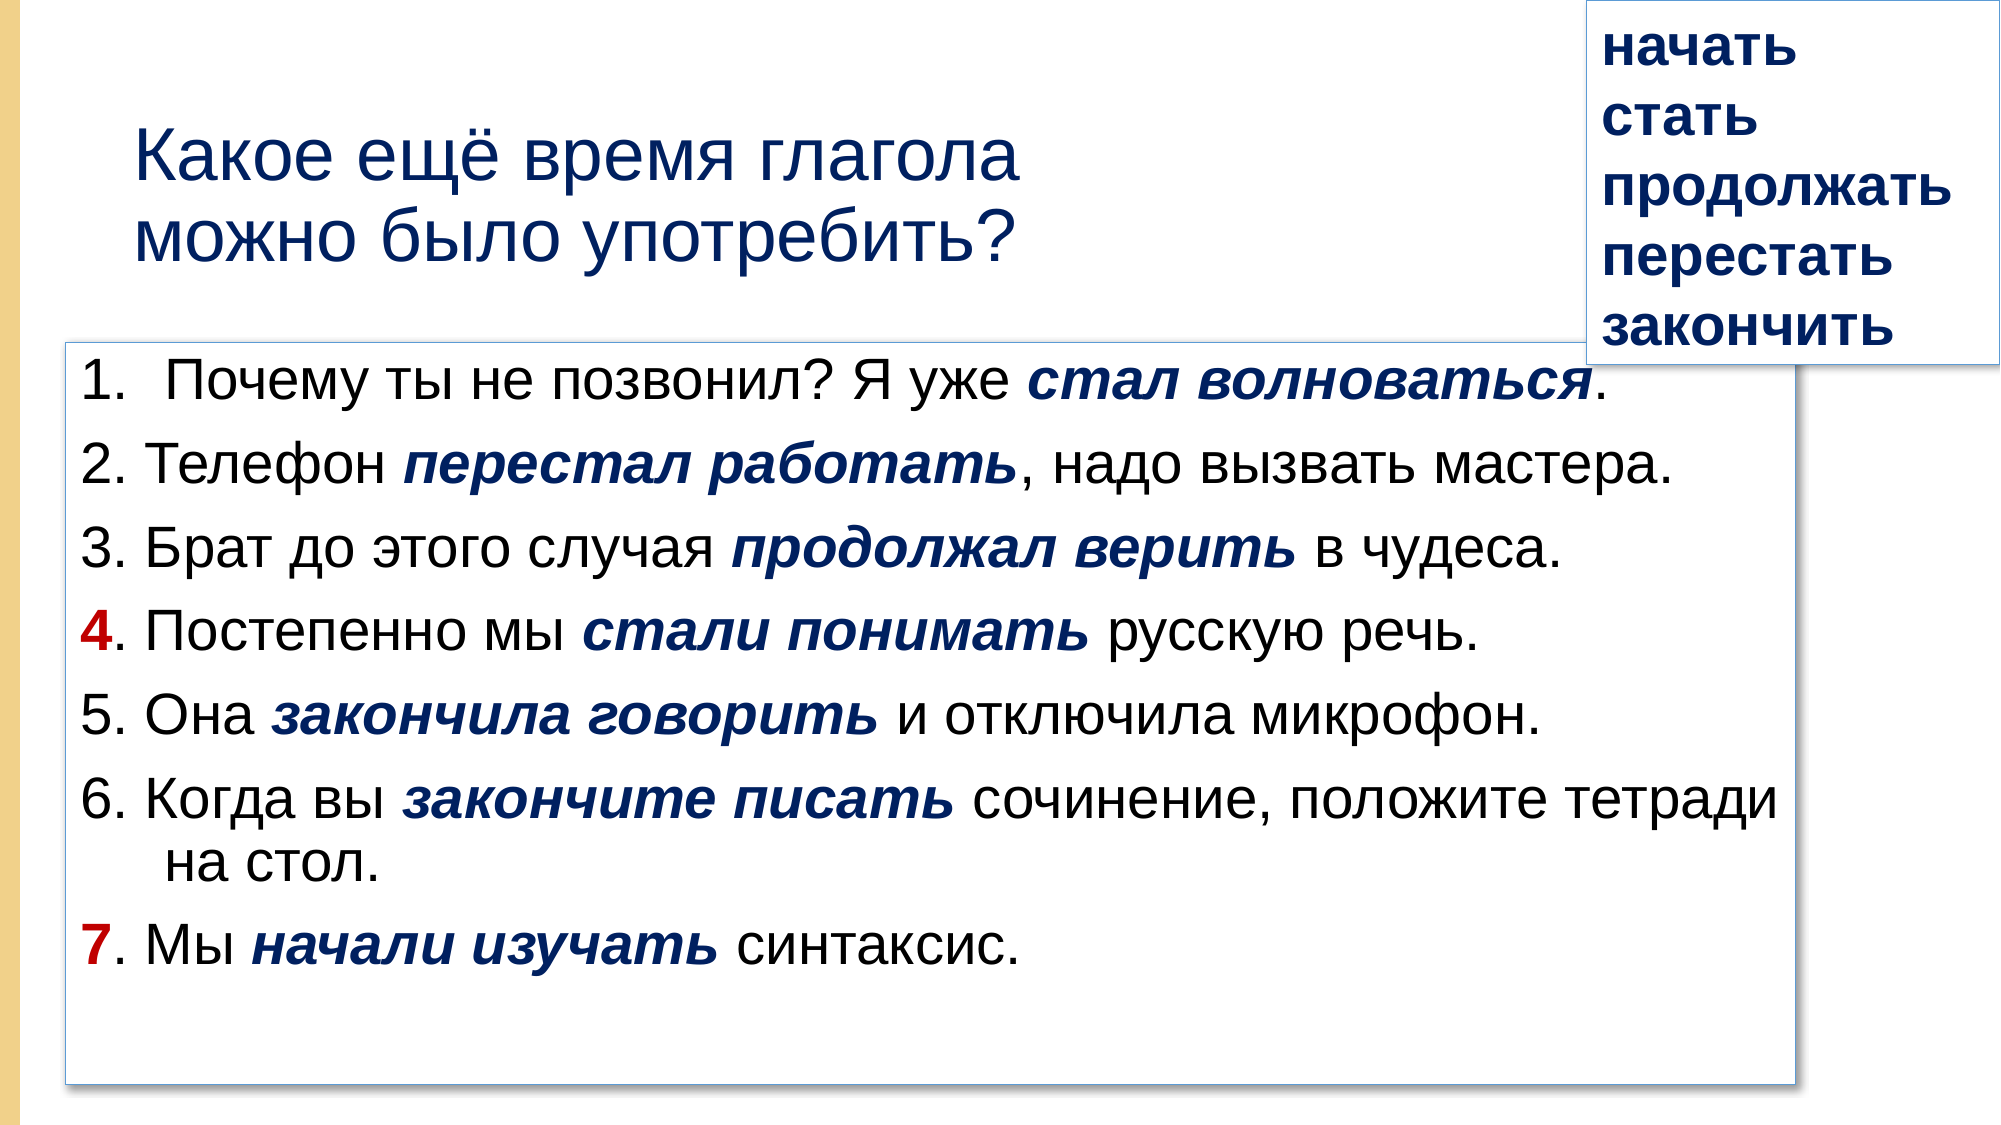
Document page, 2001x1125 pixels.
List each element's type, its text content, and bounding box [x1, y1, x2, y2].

text_box начать стать продолжать перестать закончить [1586, 0, 2000, 365]
list Почему ты не позвонил? Я уже стал волноваться. 2. Телефон перестал работать, надо вызвать мастера. 3. Брат до этого случая продолжал верить в чудеса. 4. Постепенно мы стали понимать русскую речь. 5. Она закончила говорить и отключила микрофон. 6. Когда вы закончите писать сочинение, положите тетради на стол. 7. Мы начали изучать синтаксис. [65, 342, 1796, 1085]
title Какое ещё время глагола можно было употребить? [118, 75, 1066, 285]
